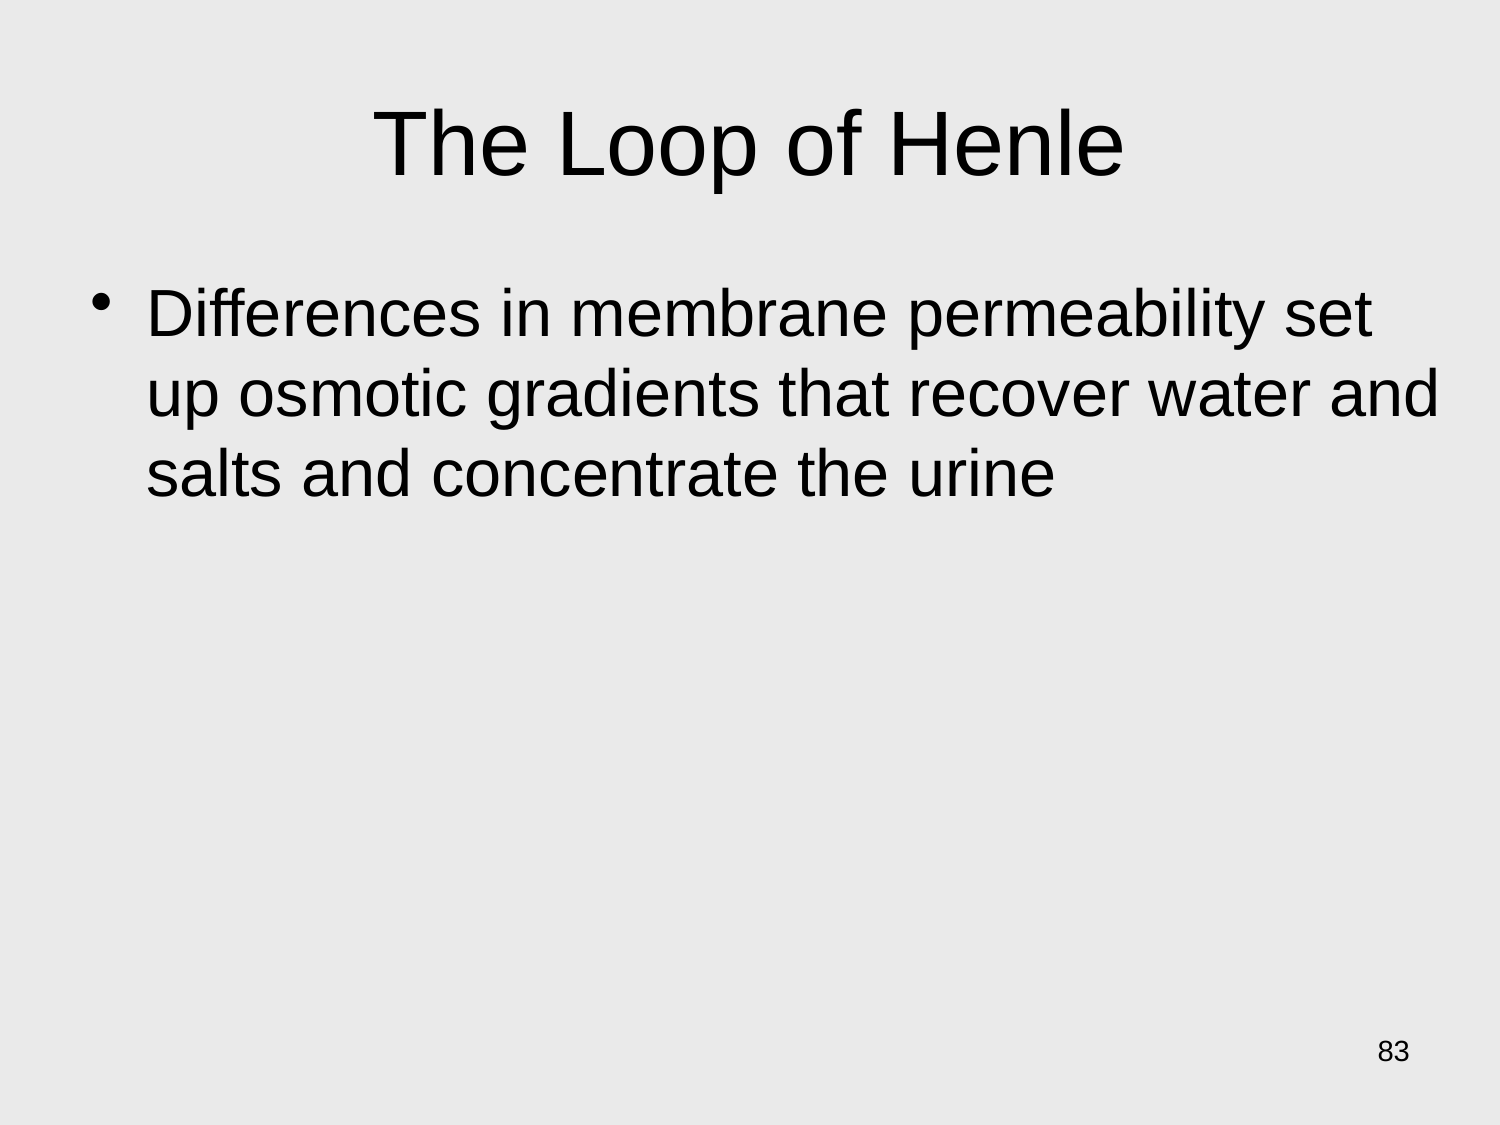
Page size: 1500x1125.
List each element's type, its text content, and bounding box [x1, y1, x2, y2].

list Differences in membrane permeability set up osmotic gradients that recover water and salts and concentrate the urine [75, 262, 1463, 538]
title The Loop of Henle [75, 45, 1425, 233]
slide_number 83 [1074, 1024, 1425, 1103]
